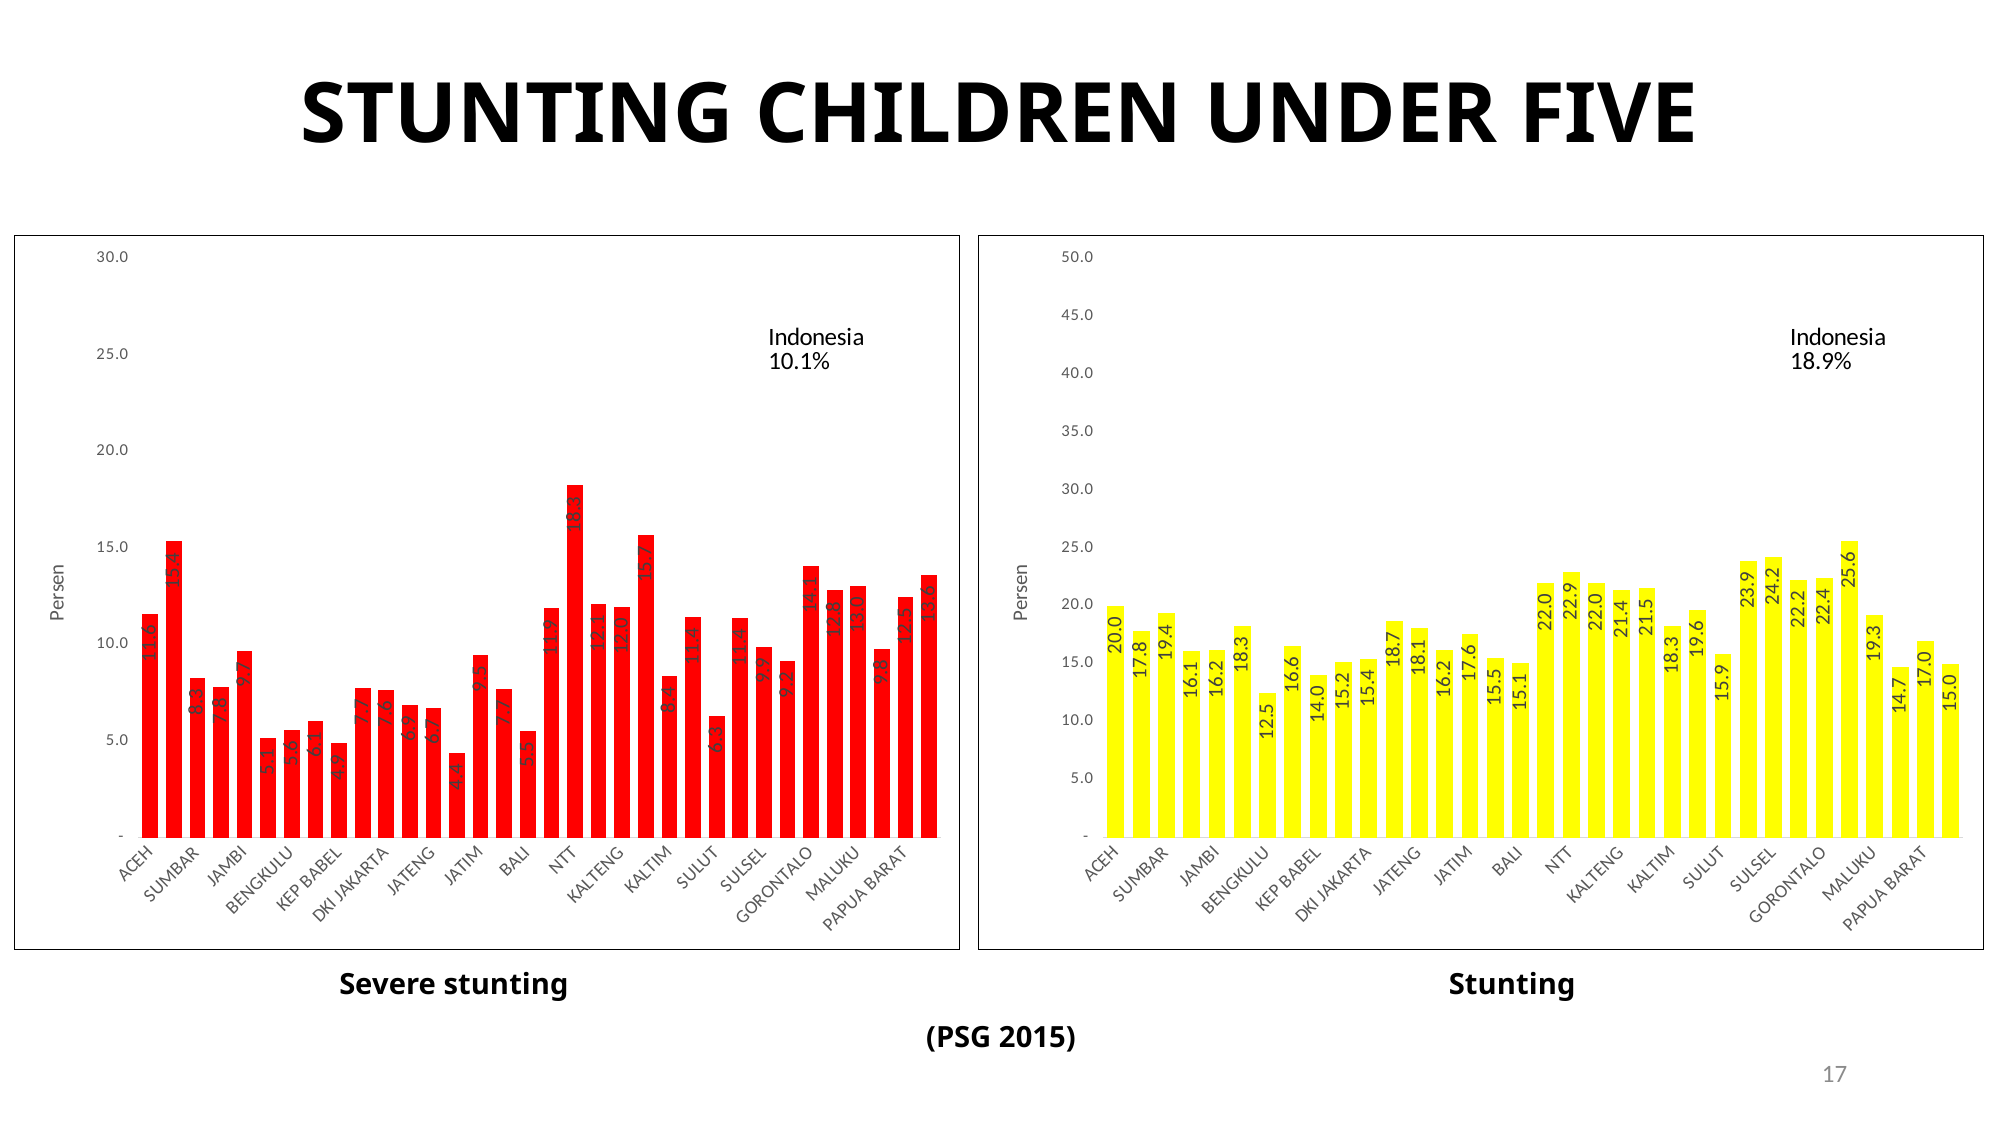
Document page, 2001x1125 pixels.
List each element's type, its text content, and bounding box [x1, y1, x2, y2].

slide_number 17 [1412, 1042, 1863, 1103]
title STUNTING CHILDREN UNDER FIVE [137, 27, 1863, 204]
chart [978, 235, 1984, 950]
text_box Stunting [1335, 961, 1599, 1004]
text_box Severe stunting [321, 961, 584, 1004]
chart [14, 235, 960, 950]
text_box (PSG 2015) [828, 1015, 1091, 1057]
